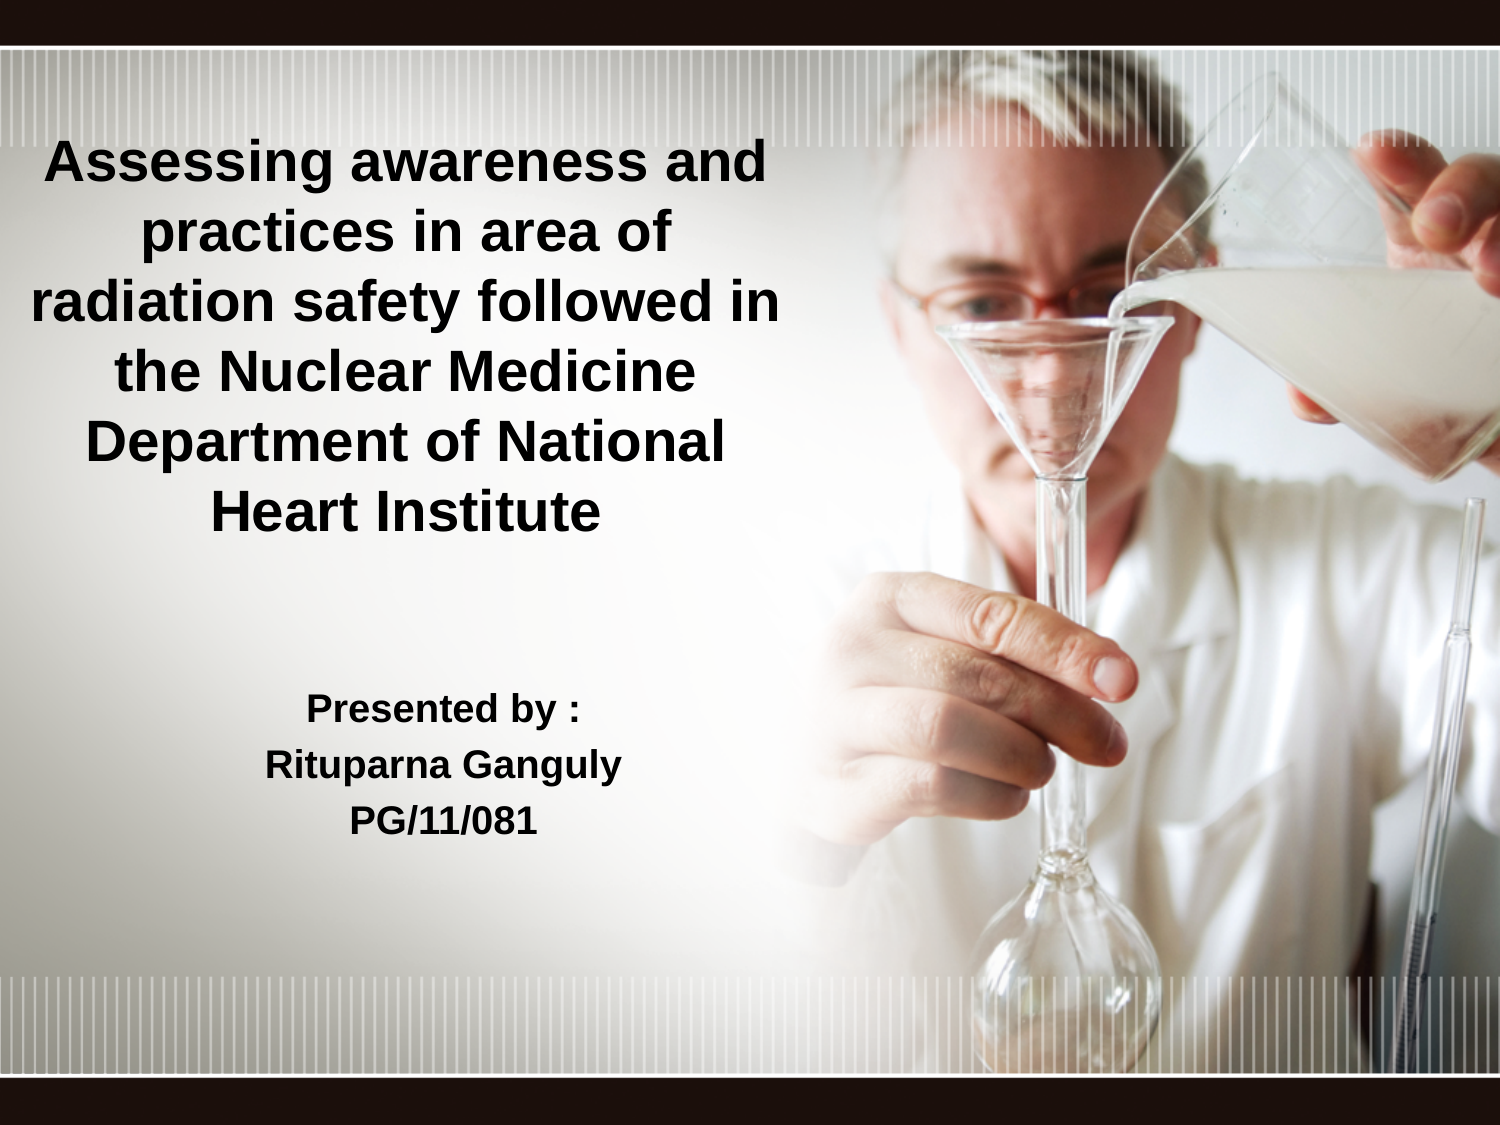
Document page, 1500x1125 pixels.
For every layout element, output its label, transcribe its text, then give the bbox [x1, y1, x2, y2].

picture [0, 0, 1500, 1125]
subtitle Presented by : Rituparna Ganguly PG/11/081 [37, 675, 850, 850]
title Assessing awareness and practices in area of radiation safety followed in the Nuclear Medicine Department of National Heart Institute [0, 212, 813, 454]
